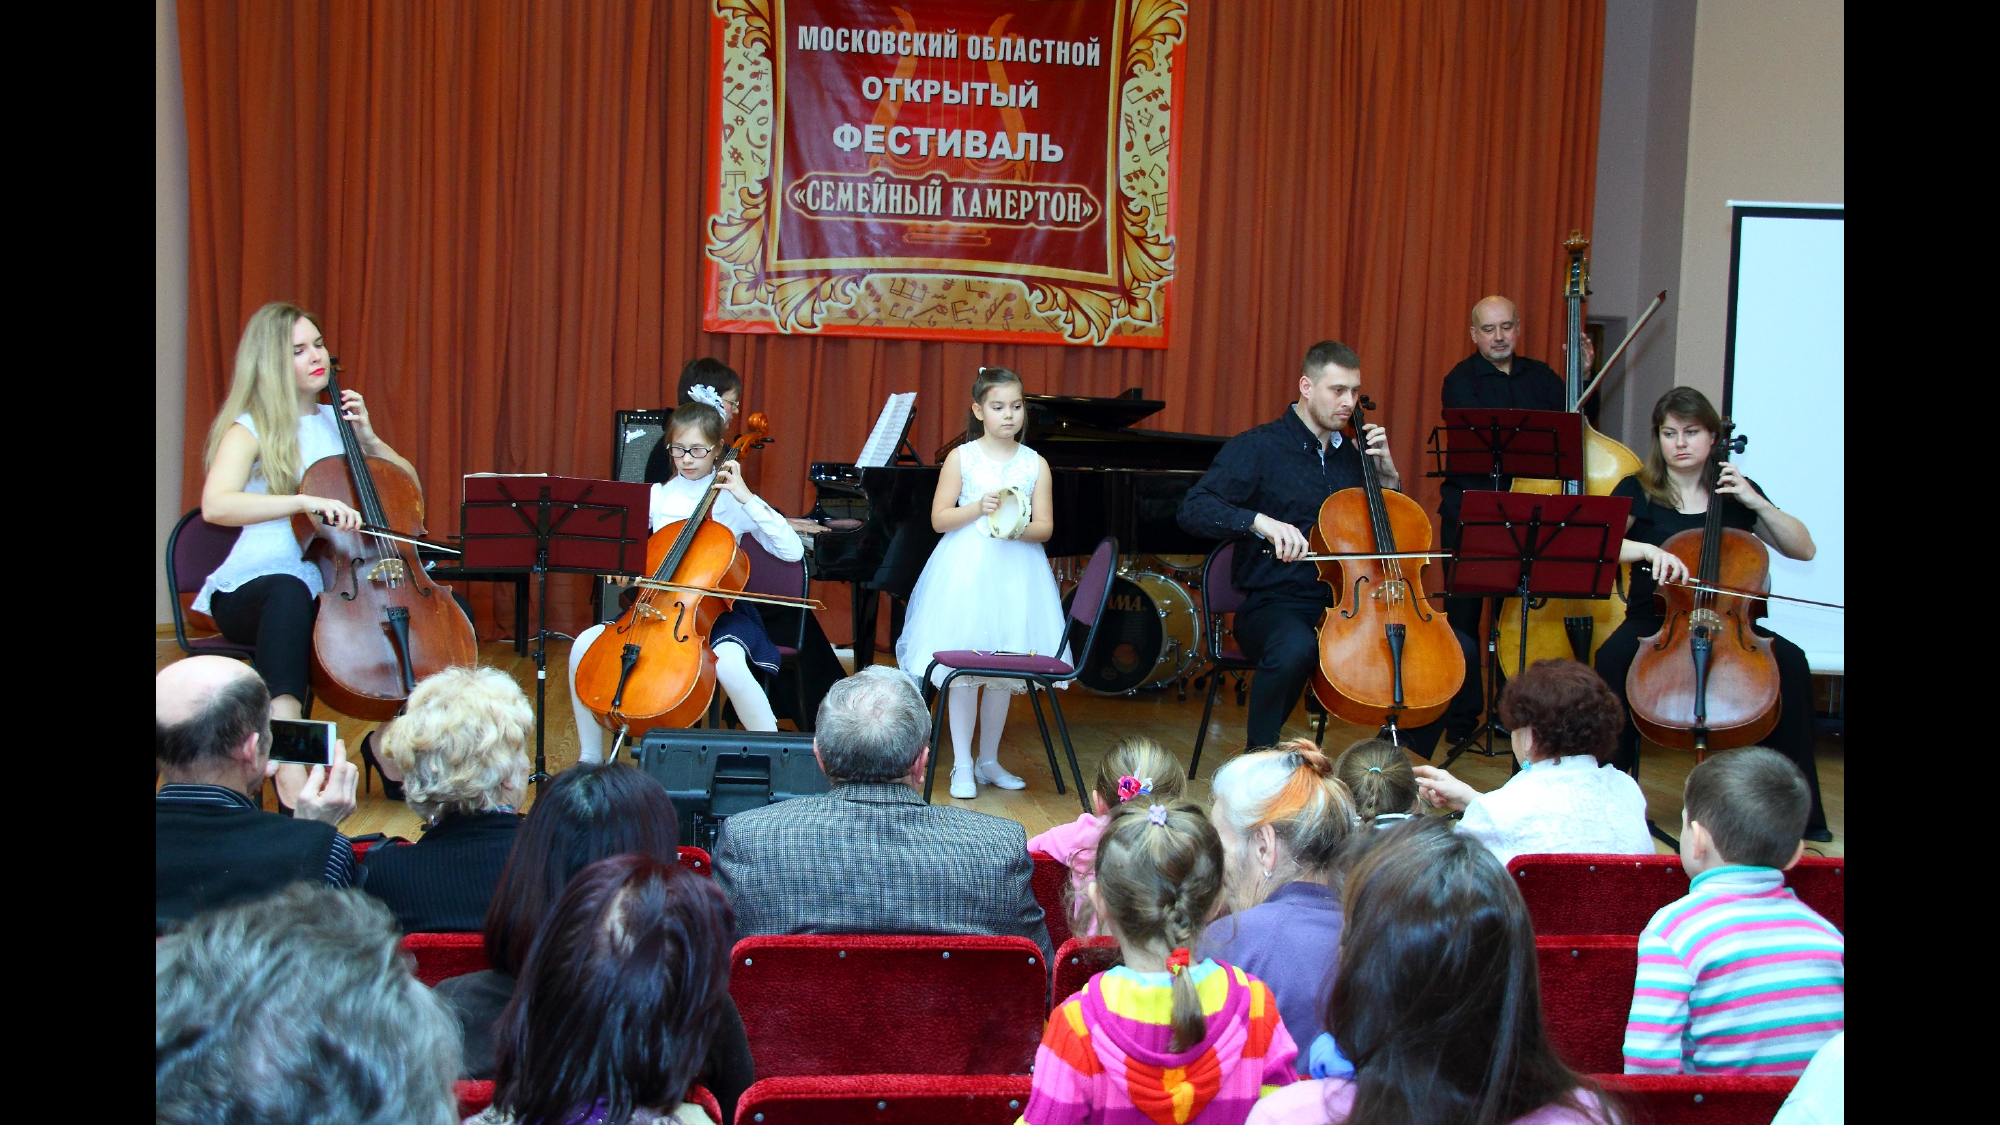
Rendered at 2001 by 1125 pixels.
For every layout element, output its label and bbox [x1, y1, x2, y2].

picture [156, 0, 1844, 1125]
